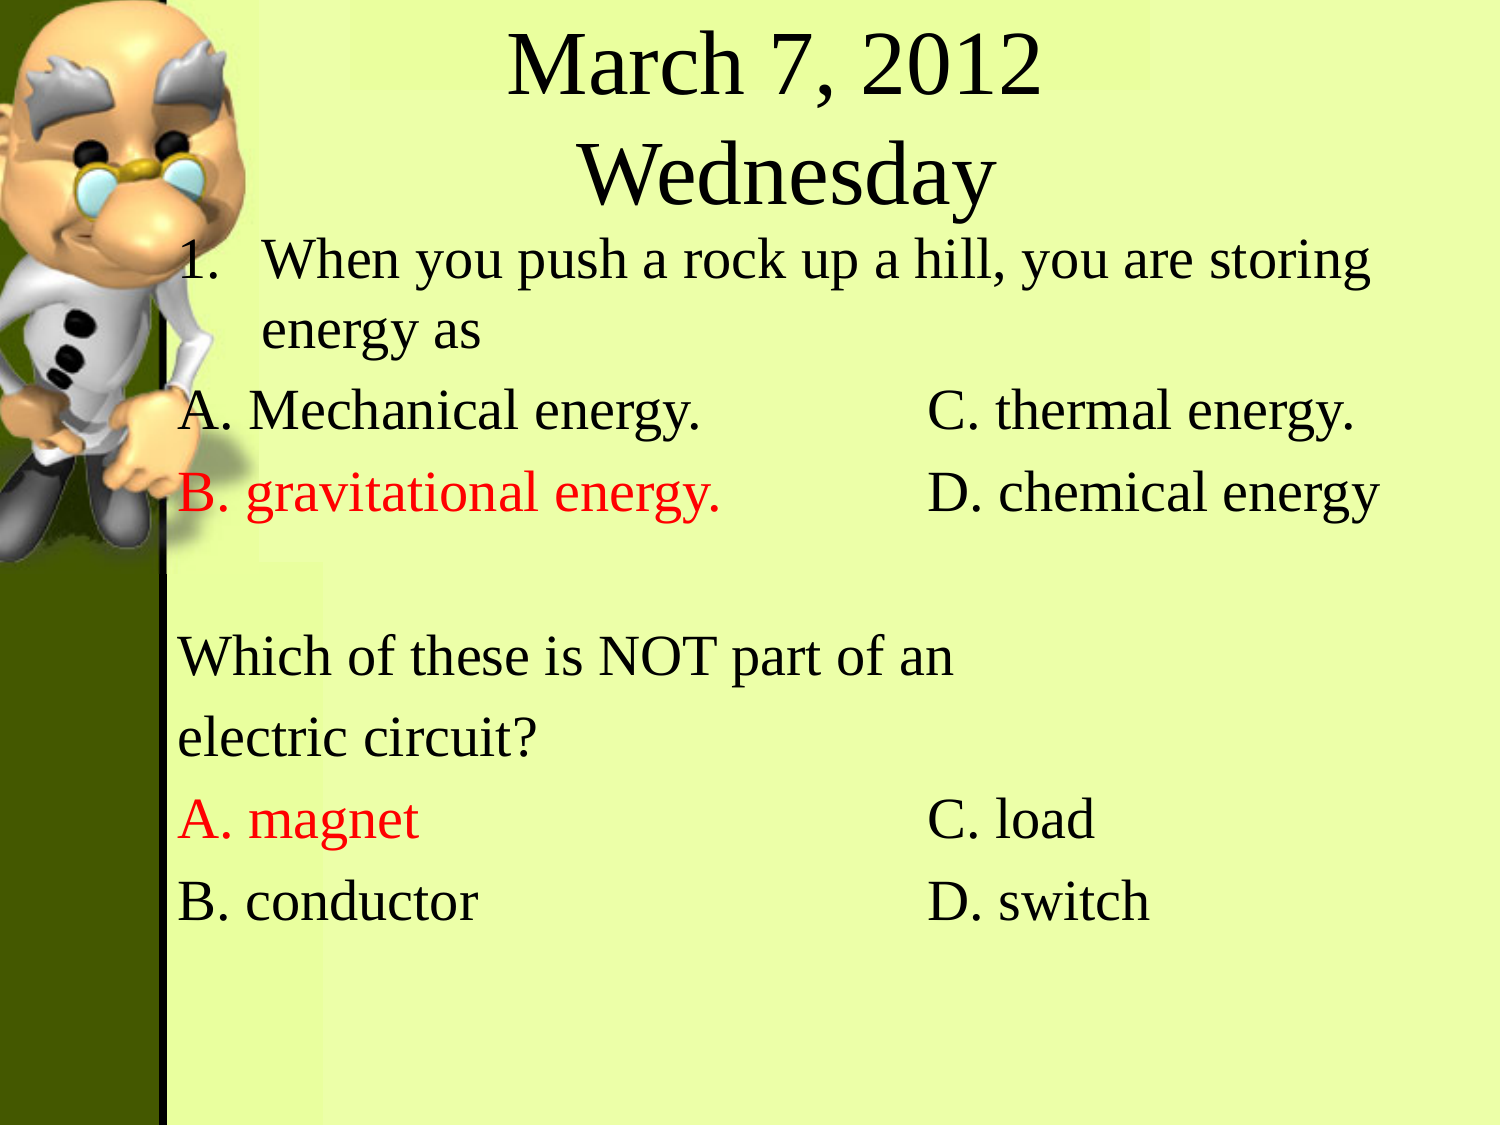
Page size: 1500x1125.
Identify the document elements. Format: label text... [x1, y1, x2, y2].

subtitle When you push a rock up a hill, you are storing energy as A. Mechanical energy. C. thermal energy. B. gravitational energy. D. chemical energy Which of these is NOT part of an electric circuit? A. magnet C. load B. conductor D. switch [162, 212, 1500, 1101]
text_box March 7, 2012 Wednesday [149, 0, 1425, 225]
picture [0, 0, 323, 1125]
